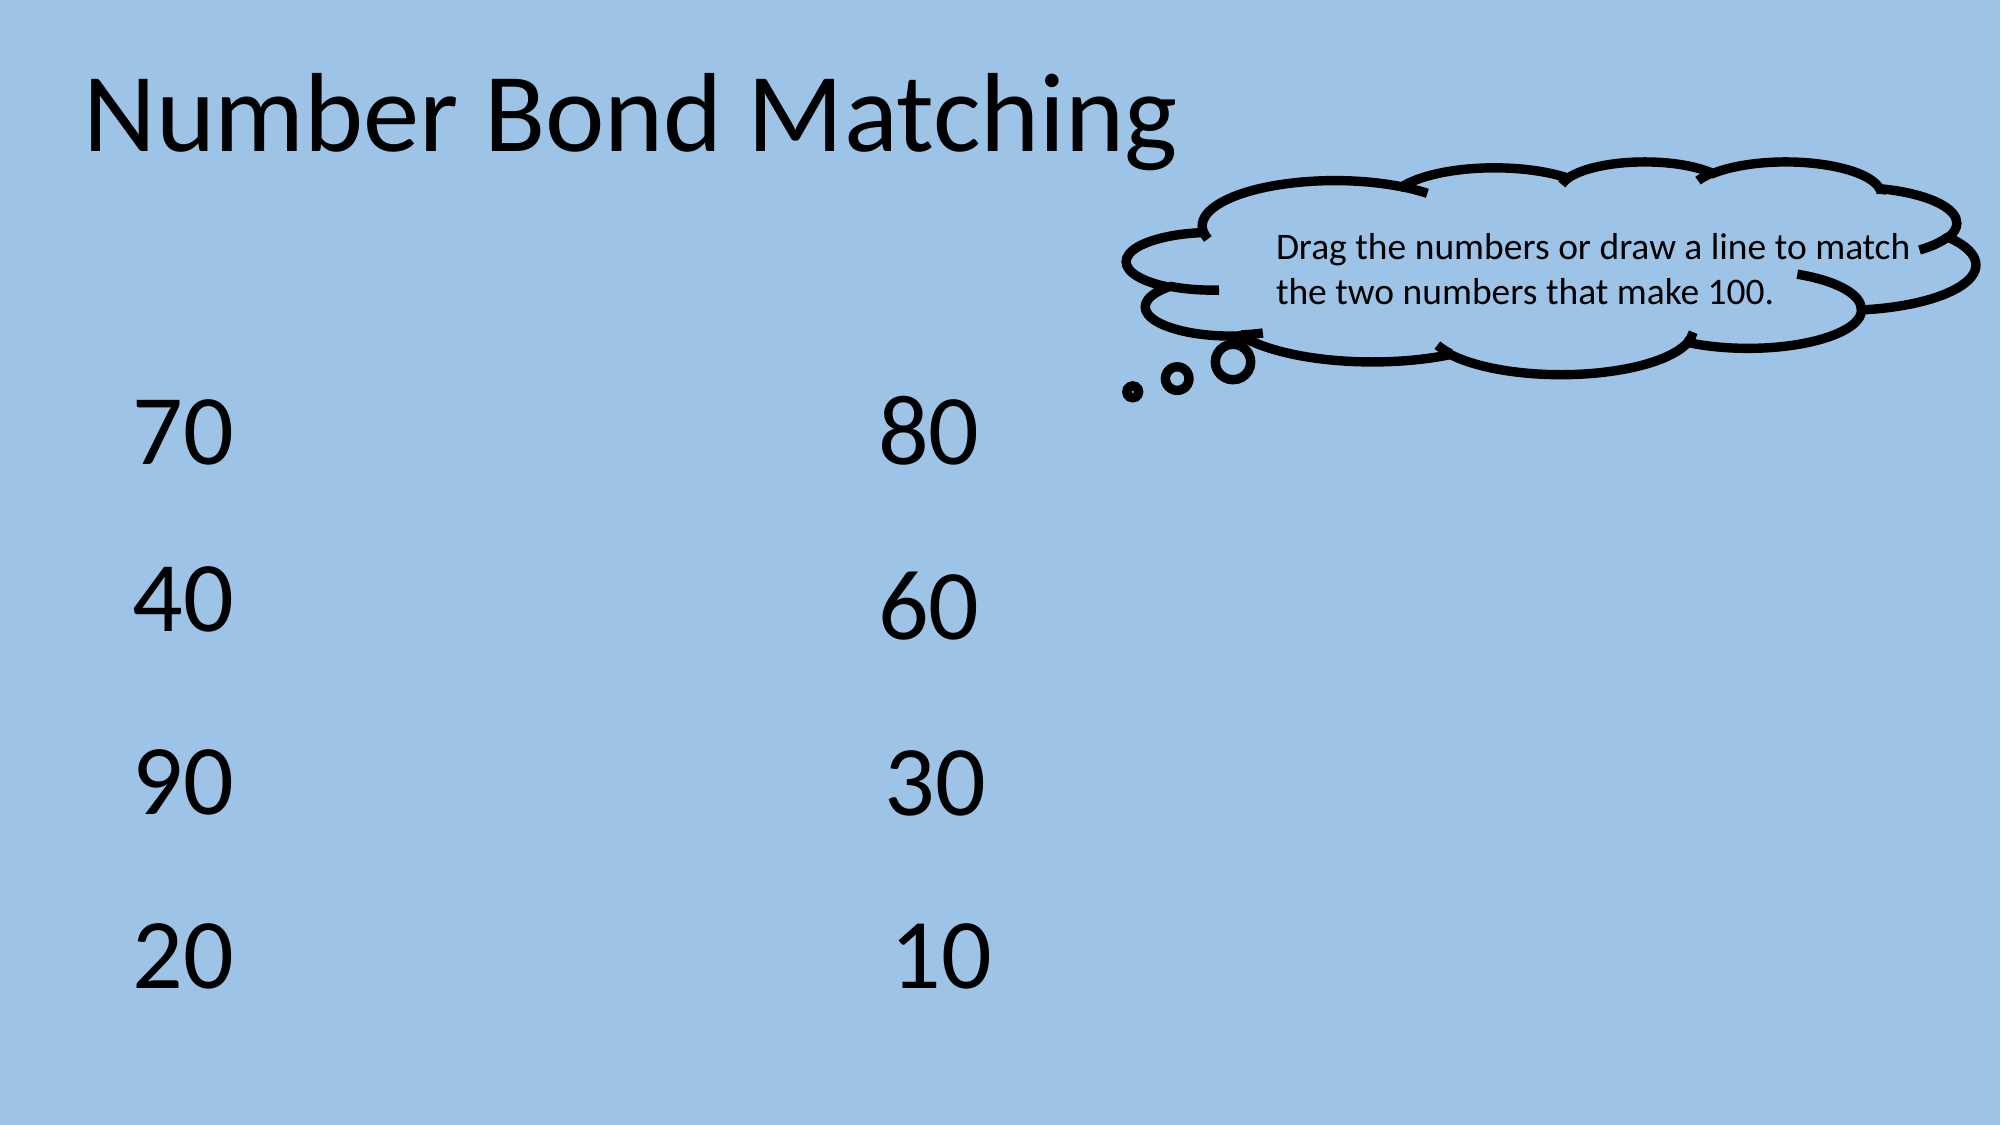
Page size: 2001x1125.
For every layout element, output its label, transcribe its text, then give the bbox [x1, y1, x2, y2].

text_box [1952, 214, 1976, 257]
text_box 80 [863, 356, 1020, 492]
text_box 70 [117, 356, 275, 492]
text_box 90 [117, 707, 275, 843]
text_box [1214, 343, 1252, 381]
text_box Number Bond Matching [68, 31, 1194, 182]
text_box 40 [117, 523, 275, 659]
text_box 60 [863, 532, 1020, 668]
text_box [1125, 384, 1140, 399]
text_box 10 [875, 880, 1033, 1016]
text_box Drag the numbers or draw a line to match the two numbers that make 100. [1860, 273, 1976, 320]
text_box 20 [117, 880, 275, 1016]
text_box [1164, 365, 1191, 392]
text_box 30 [869, 707, 1027, 843]
text_box [1125, 160, 1977, 376]
